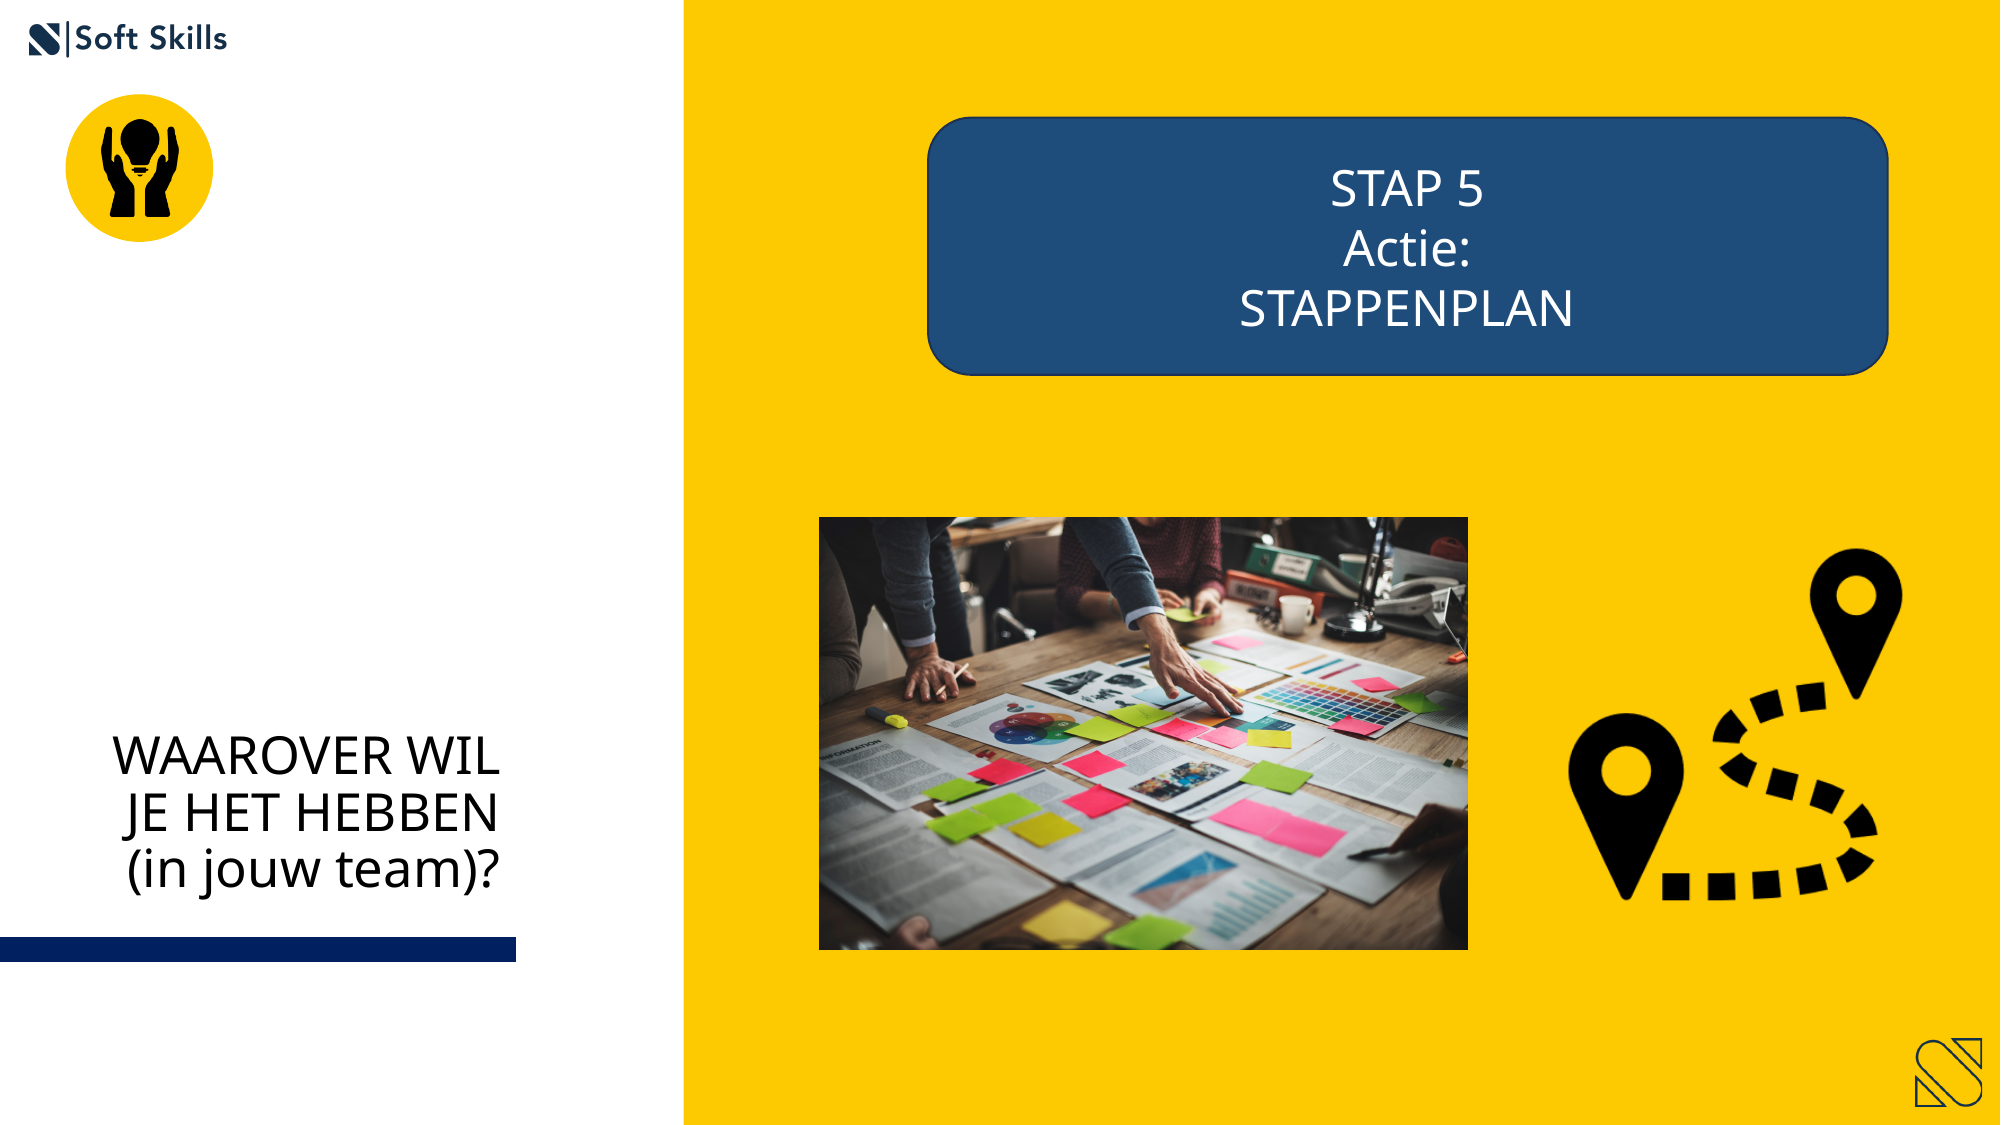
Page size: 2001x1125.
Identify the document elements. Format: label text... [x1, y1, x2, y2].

picture [1519, 517, 1952, 950]
text_box [65, 94, 214, 242]
picture [89, 117, 190, 219]
title WAAROVER WIL JE HET HEBBEN (in jouw team)? [65, 686, 516, 907]
picture [29, 21, 228, 63]
text_box STAP 5 Actie: STAPPENPLAN [927, 116, 1889, 376]
picture [819, 517, 1468, 950]
picture [1915, 1038, 1983, 1107]
